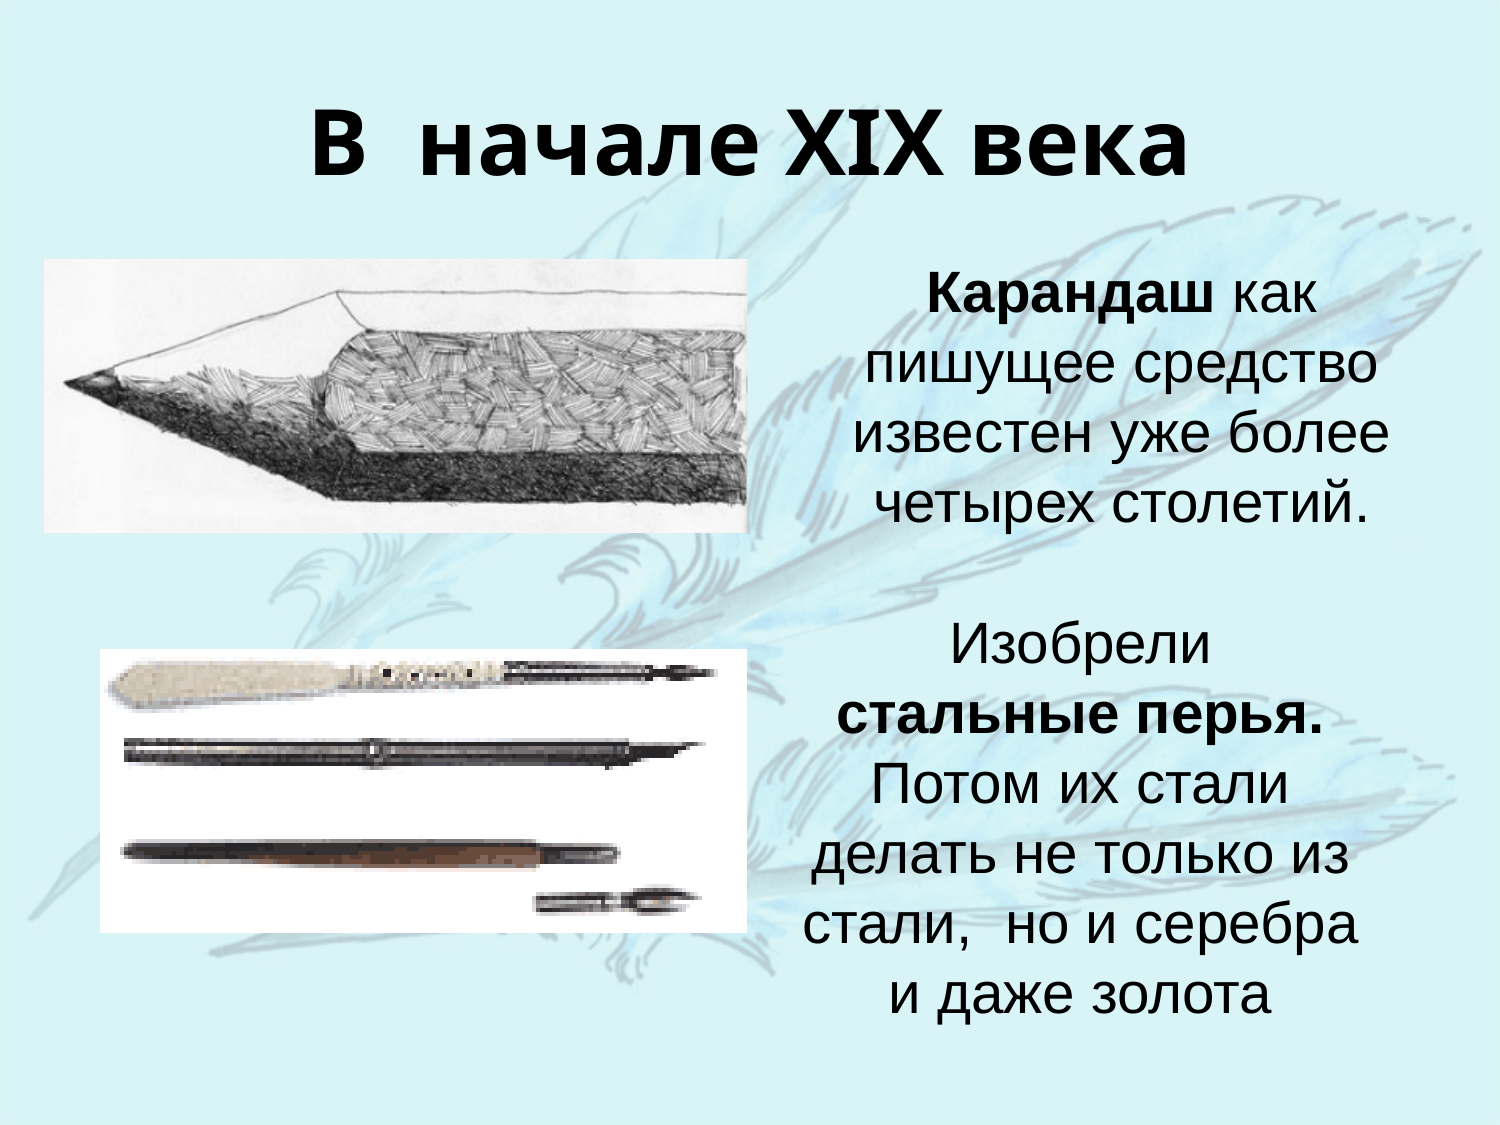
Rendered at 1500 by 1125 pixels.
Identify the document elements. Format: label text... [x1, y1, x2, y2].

title В начале XIX века [75, 45, 1425, 233]
text_box Карандаш как пишущее средство известен уже более четырех столетий. [785, 247, 1459, 542]
list Изобрели стальные перья. Потом их стали делать не только из стали, но и серебра и даже золота [785, 597, 1376, 1040]
picture [43, 259, 748, 534]
picture [100, 649, 748, 933]
